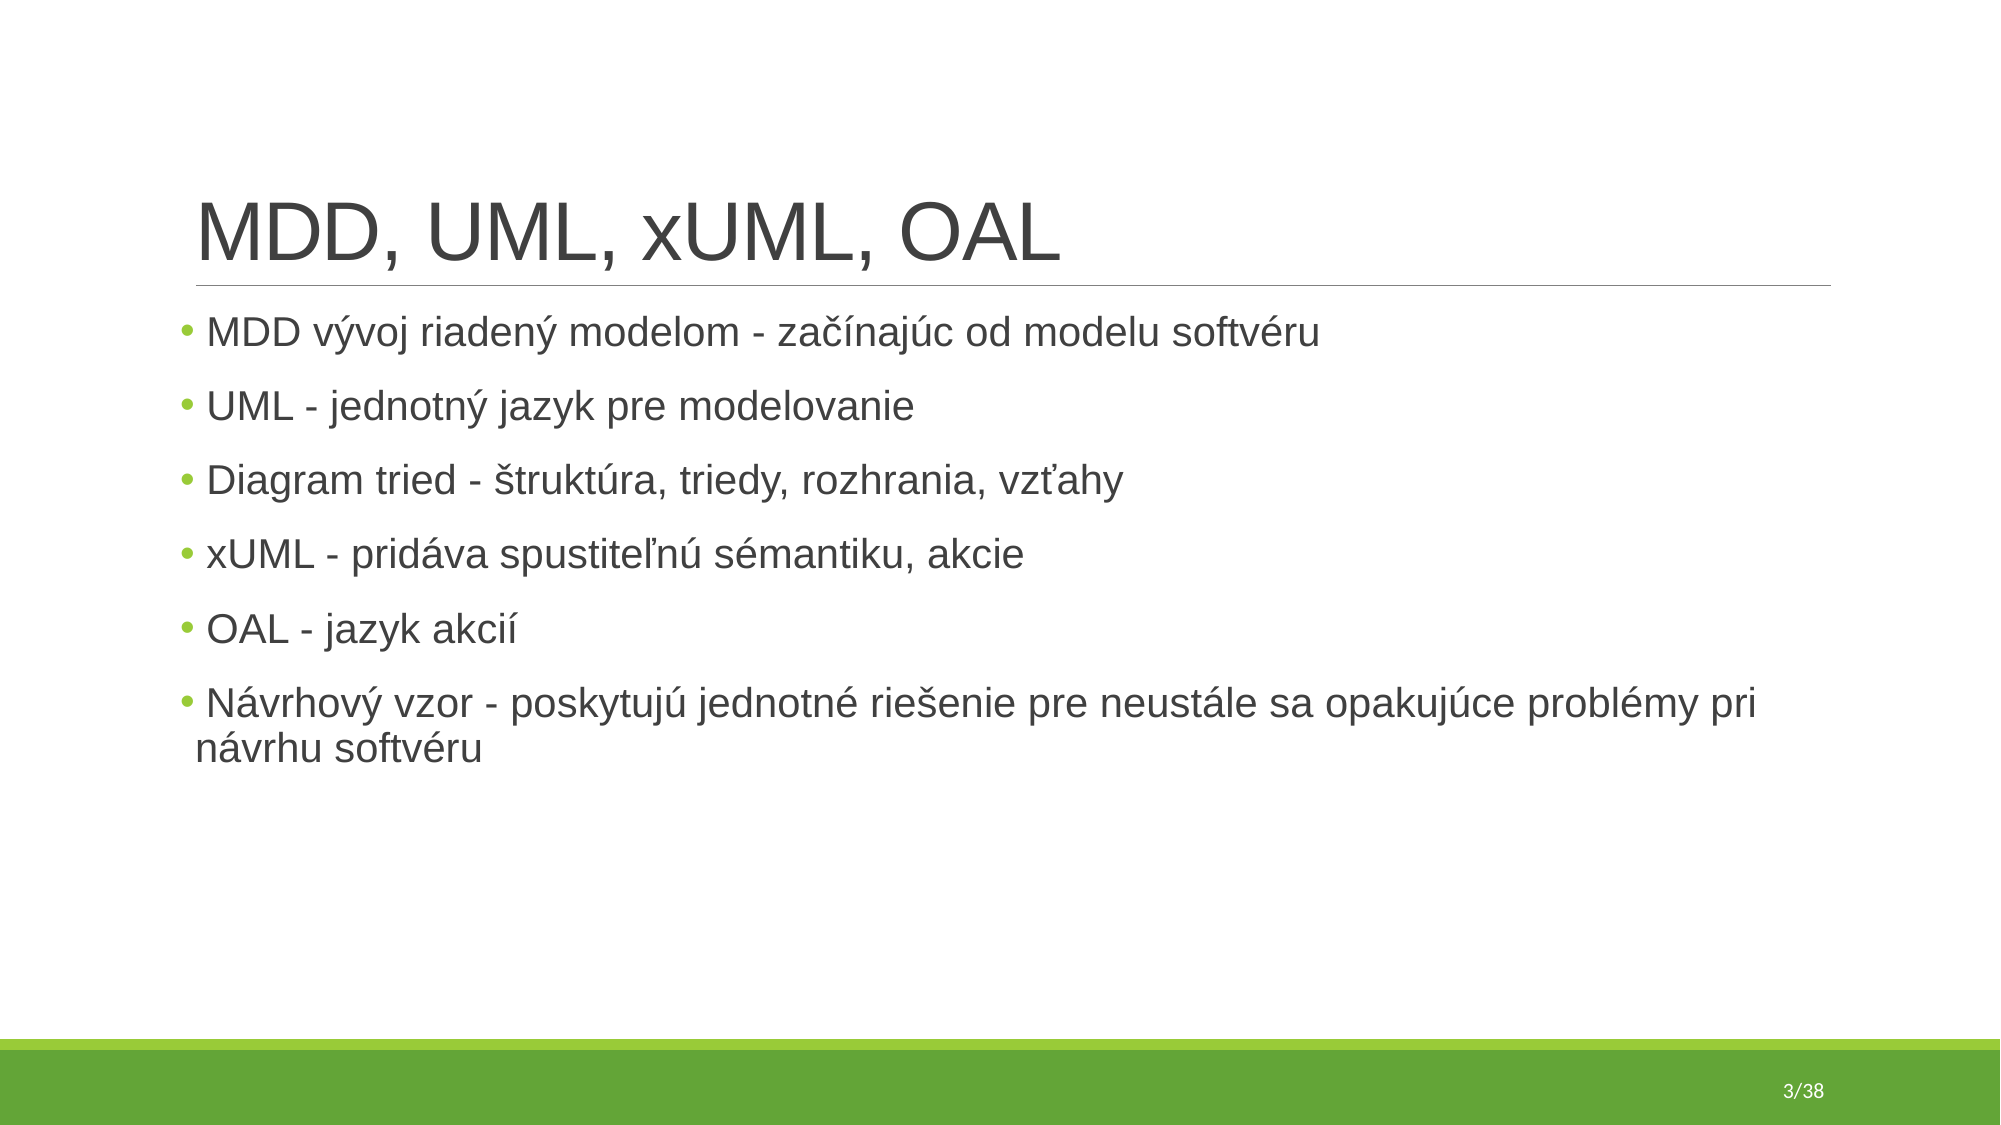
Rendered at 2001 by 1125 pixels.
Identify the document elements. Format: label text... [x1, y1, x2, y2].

list MDD vývoj riadený modelom - začínajúc od modelu softvéru UML - jednotný jazyk pre modelovanie Diagram tried - štruktúra, triedy, rozhrania, vzťahy xUML - pridáva spustiteľnú sémantiku, akcie OAL - jazyk akcií Návrhový vzor - poskytujú jednotné riešenie pre neustále sa opakujúce problémy pri návrhu softvéru [180, 302, 1830, 963]
slide_number 3/38 [1624, 1059, 1840, 1120]
title MDD, UML, xUML, OAL [180, 47, 1830, 285]
